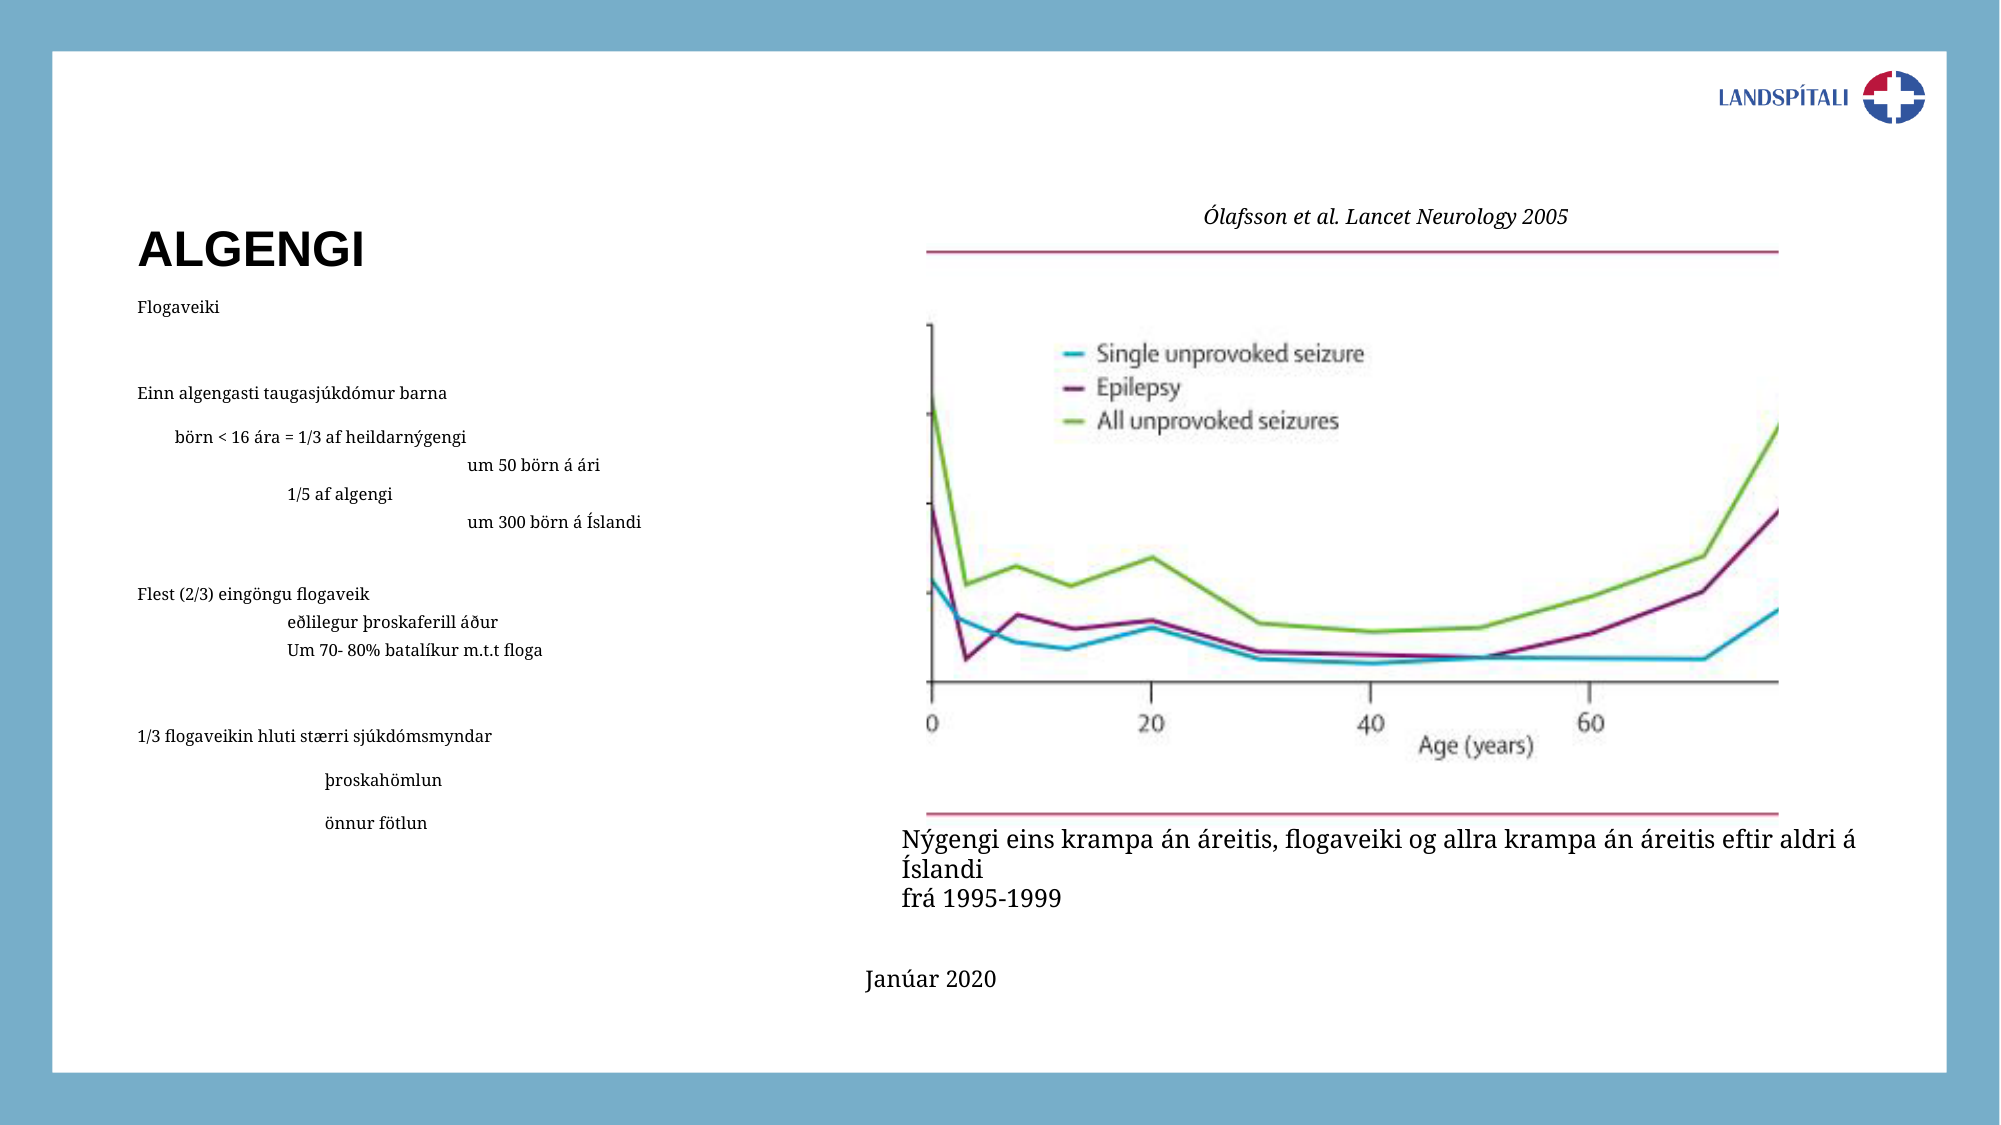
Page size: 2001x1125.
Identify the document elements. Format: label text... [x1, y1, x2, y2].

list Flogaveiki Einn algengasti taugasjúkdómur barna börn < 16 ára = 1/3 af heildarnýgengi um 50 börn á ári 1/5 af algengi um 300 börn á Íslandi Flest (2/3) eingöngu flogaveik eðlilegur þroskaferill áður Um 70- 80% batalíkur m.t.t floga 1/3 flogaveikin hluti stærri sjúkdómsmyndar þroskahömlun önnur fötlun [137, 299, 761, 1014]
footer Janúar 2020 [865, 913, 1807, 993]
picture [1863, 64, 1932, 130]
text_box Ólafsson et al. Lancet Neurology 2005 [1188, 196, 1584, 237]
picture [926, 242, 1779, 828]
text_box Nýgengi eins krampa án áreitis, flogaveiki og allra krampa án áreitis eftir aldri á Íslandi frá 1995-1999 [886, 815, 1887, 921]
title Algengi [137, 59, 1863, 278]
